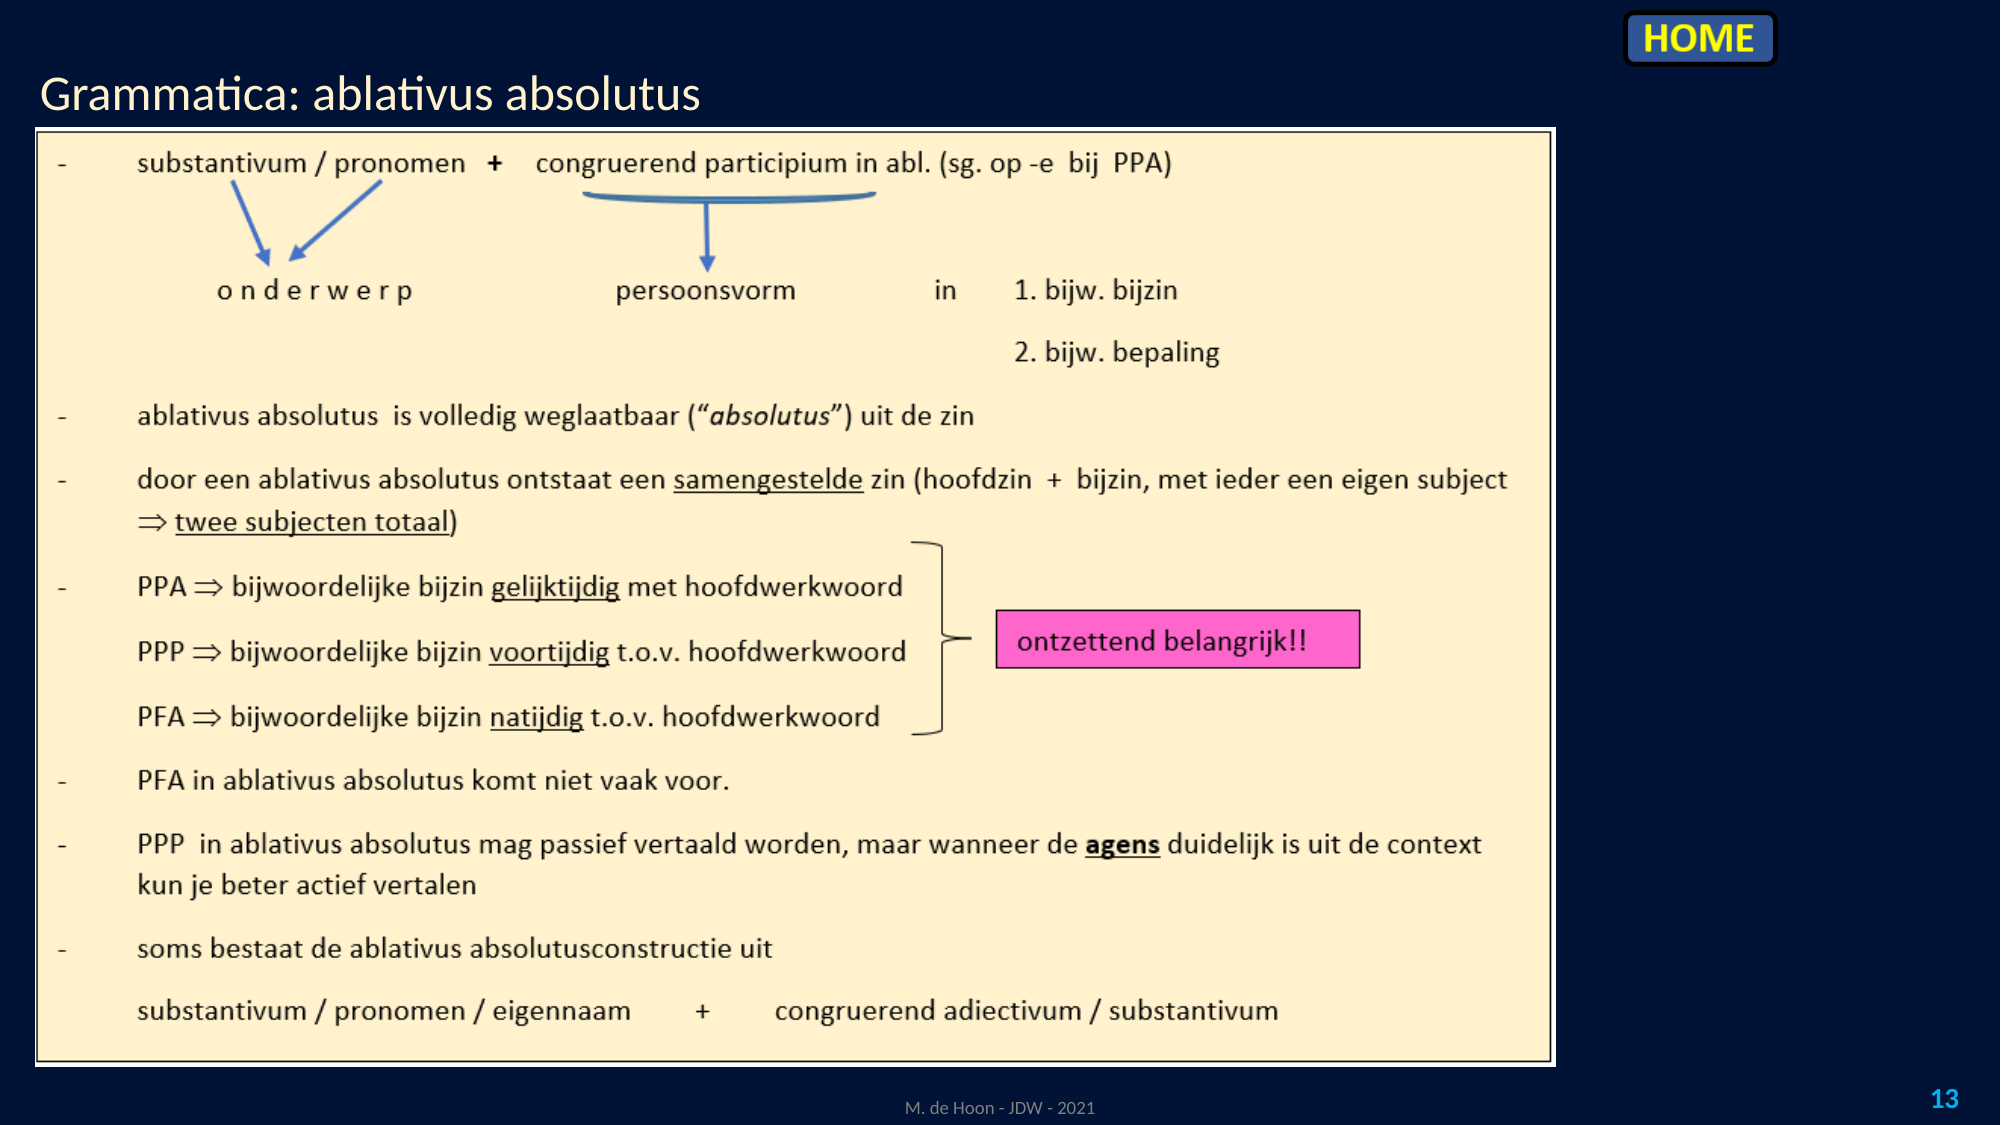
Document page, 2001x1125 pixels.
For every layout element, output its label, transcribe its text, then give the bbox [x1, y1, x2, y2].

text_box Grammatica: ablativus absolutus [24, 23, 1945, 128]
slide_number 13 [1875, 1066, 1975, 1125]
picture [1617, 0, 1780, 89]
footer M. de Hoon - JDW - 2021 [662, 1076, 1338, 1125]
picture [35, 127, 1556, 1067]
